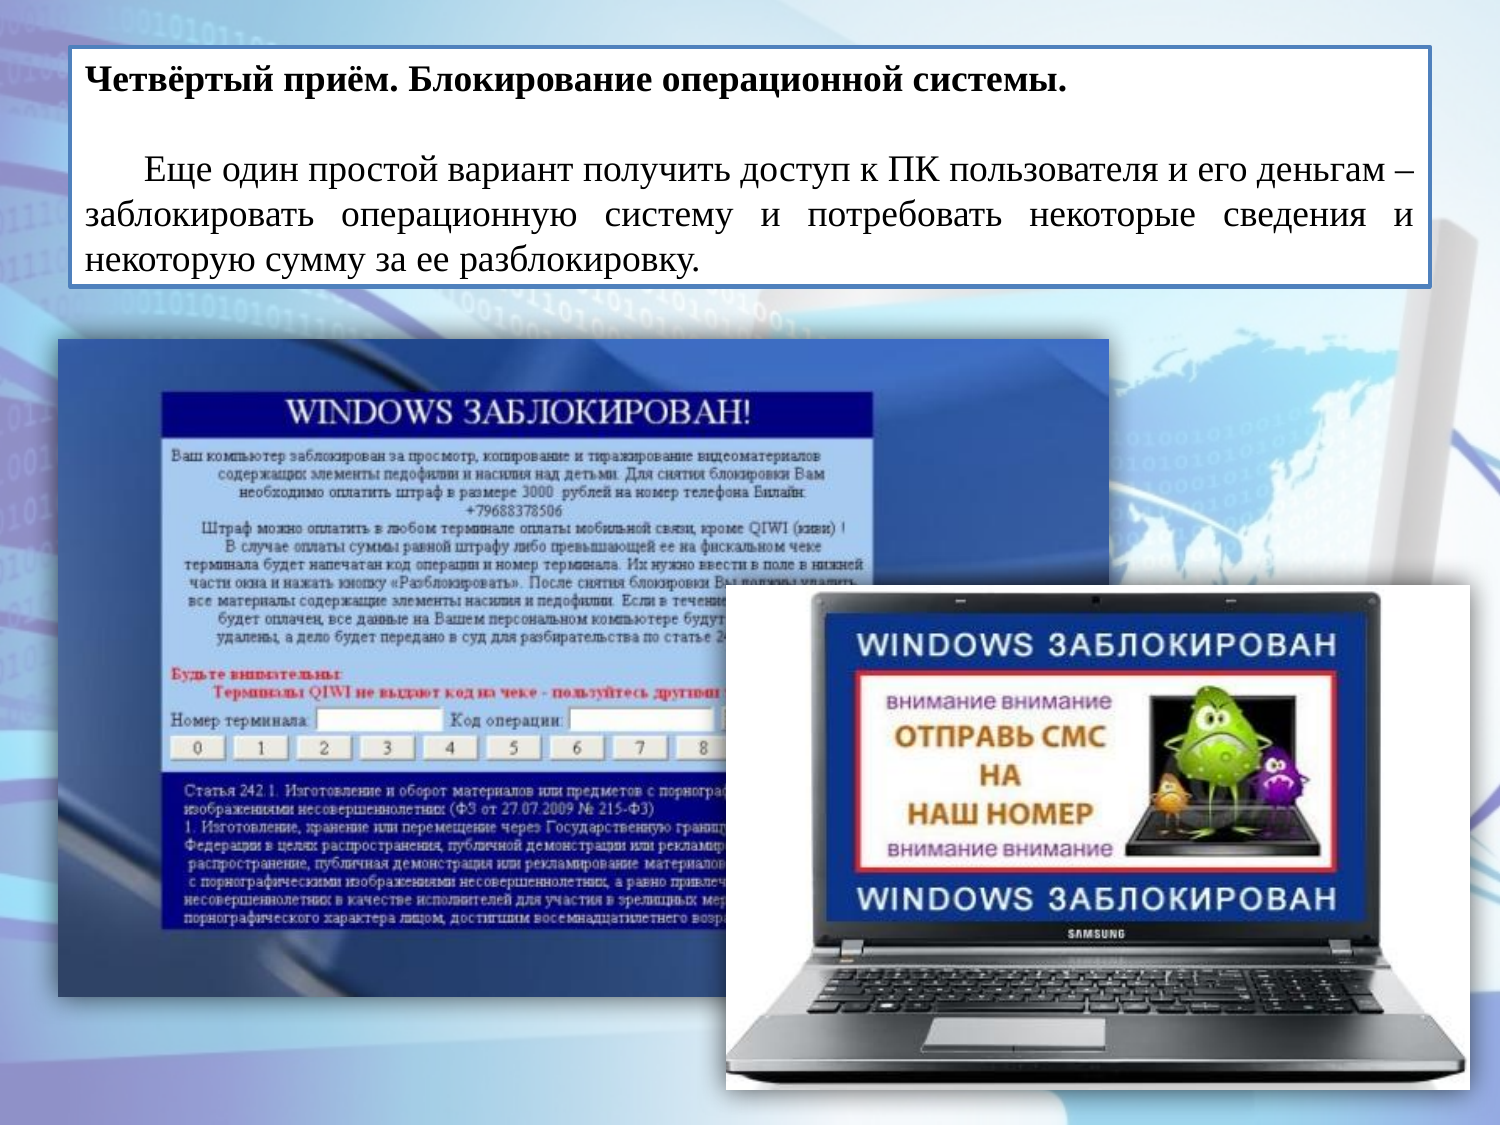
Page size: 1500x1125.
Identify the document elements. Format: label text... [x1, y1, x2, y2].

picture [58, 339, 1470, 1091]
text_box Четвёртый приём. Блокирование операционной системы. Еще один простой вариант получить доступ к ПК пользователя и его деньгам – заблокировать операционную систему и потребовать некоторые сведения и некоторую сумму за ее разблокировку. [68, 45, 1432, 289]
